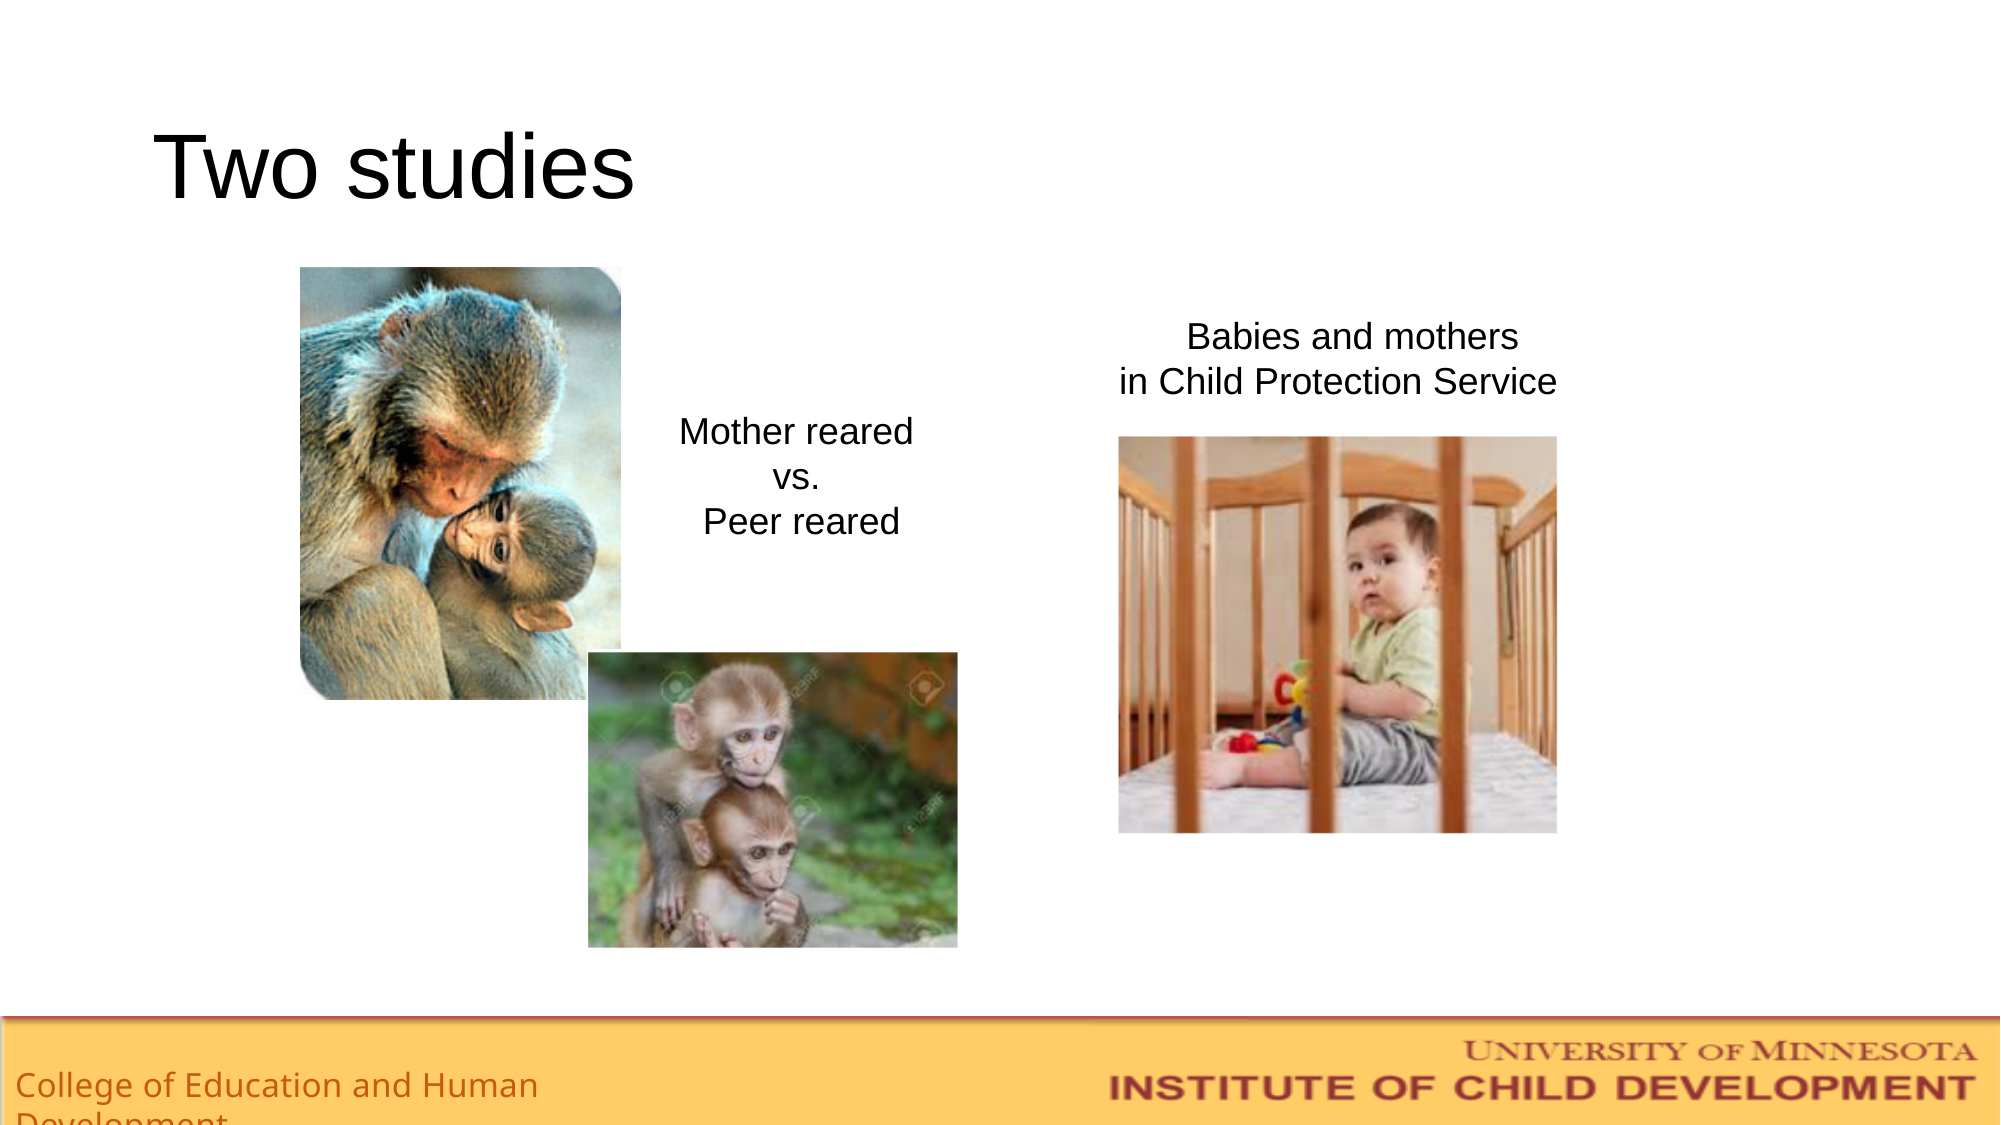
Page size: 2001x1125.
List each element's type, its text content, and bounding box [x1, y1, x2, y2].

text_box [0, 1016, 2000, 1125]
title Two studies [137, 59, 1863, 278]
text_box Mother reared vs. Peer reared [664, 399, 940, 550]
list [1111, 432, 1576, 835]
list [299, 267, 621, 700]
text_box Babies and mothers in Child Protection Service [1093, 304, 1573, 410]
picture [587, 649, 961, 950]
